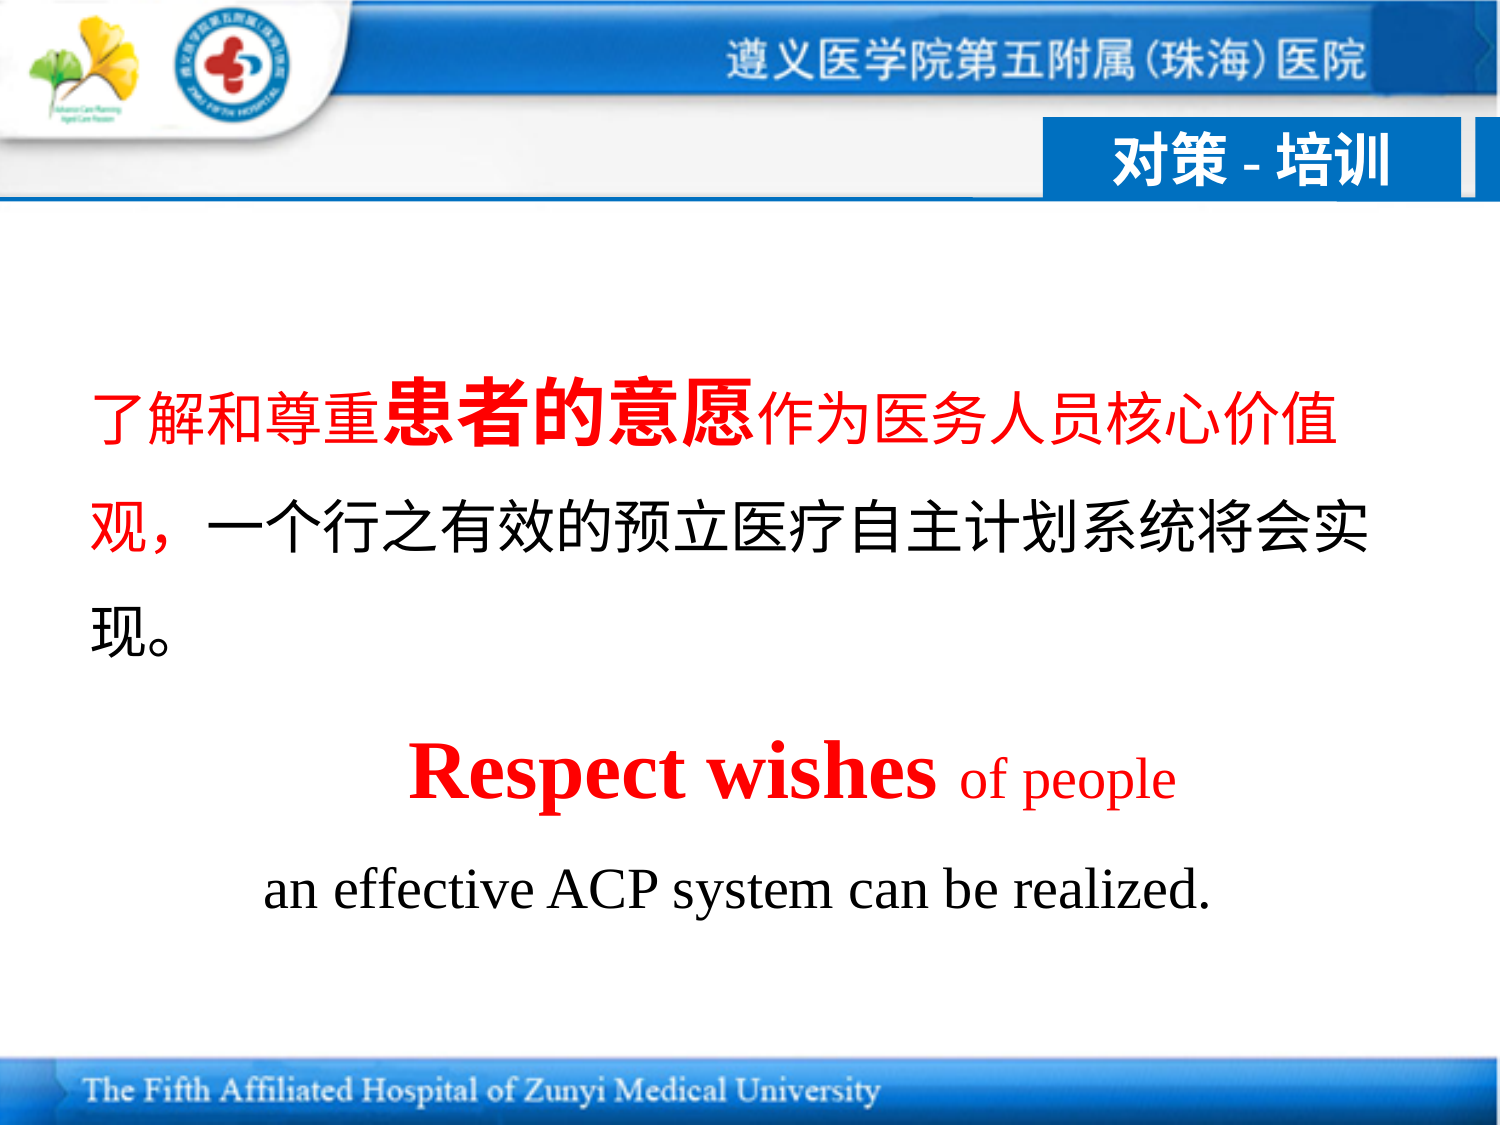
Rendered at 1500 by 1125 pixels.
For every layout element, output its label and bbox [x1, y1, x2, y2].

picture [0, 200, 1500, 1125]
picture [0, 0, 1500, 198]
text_box [1042, 116, 1500, 200]
